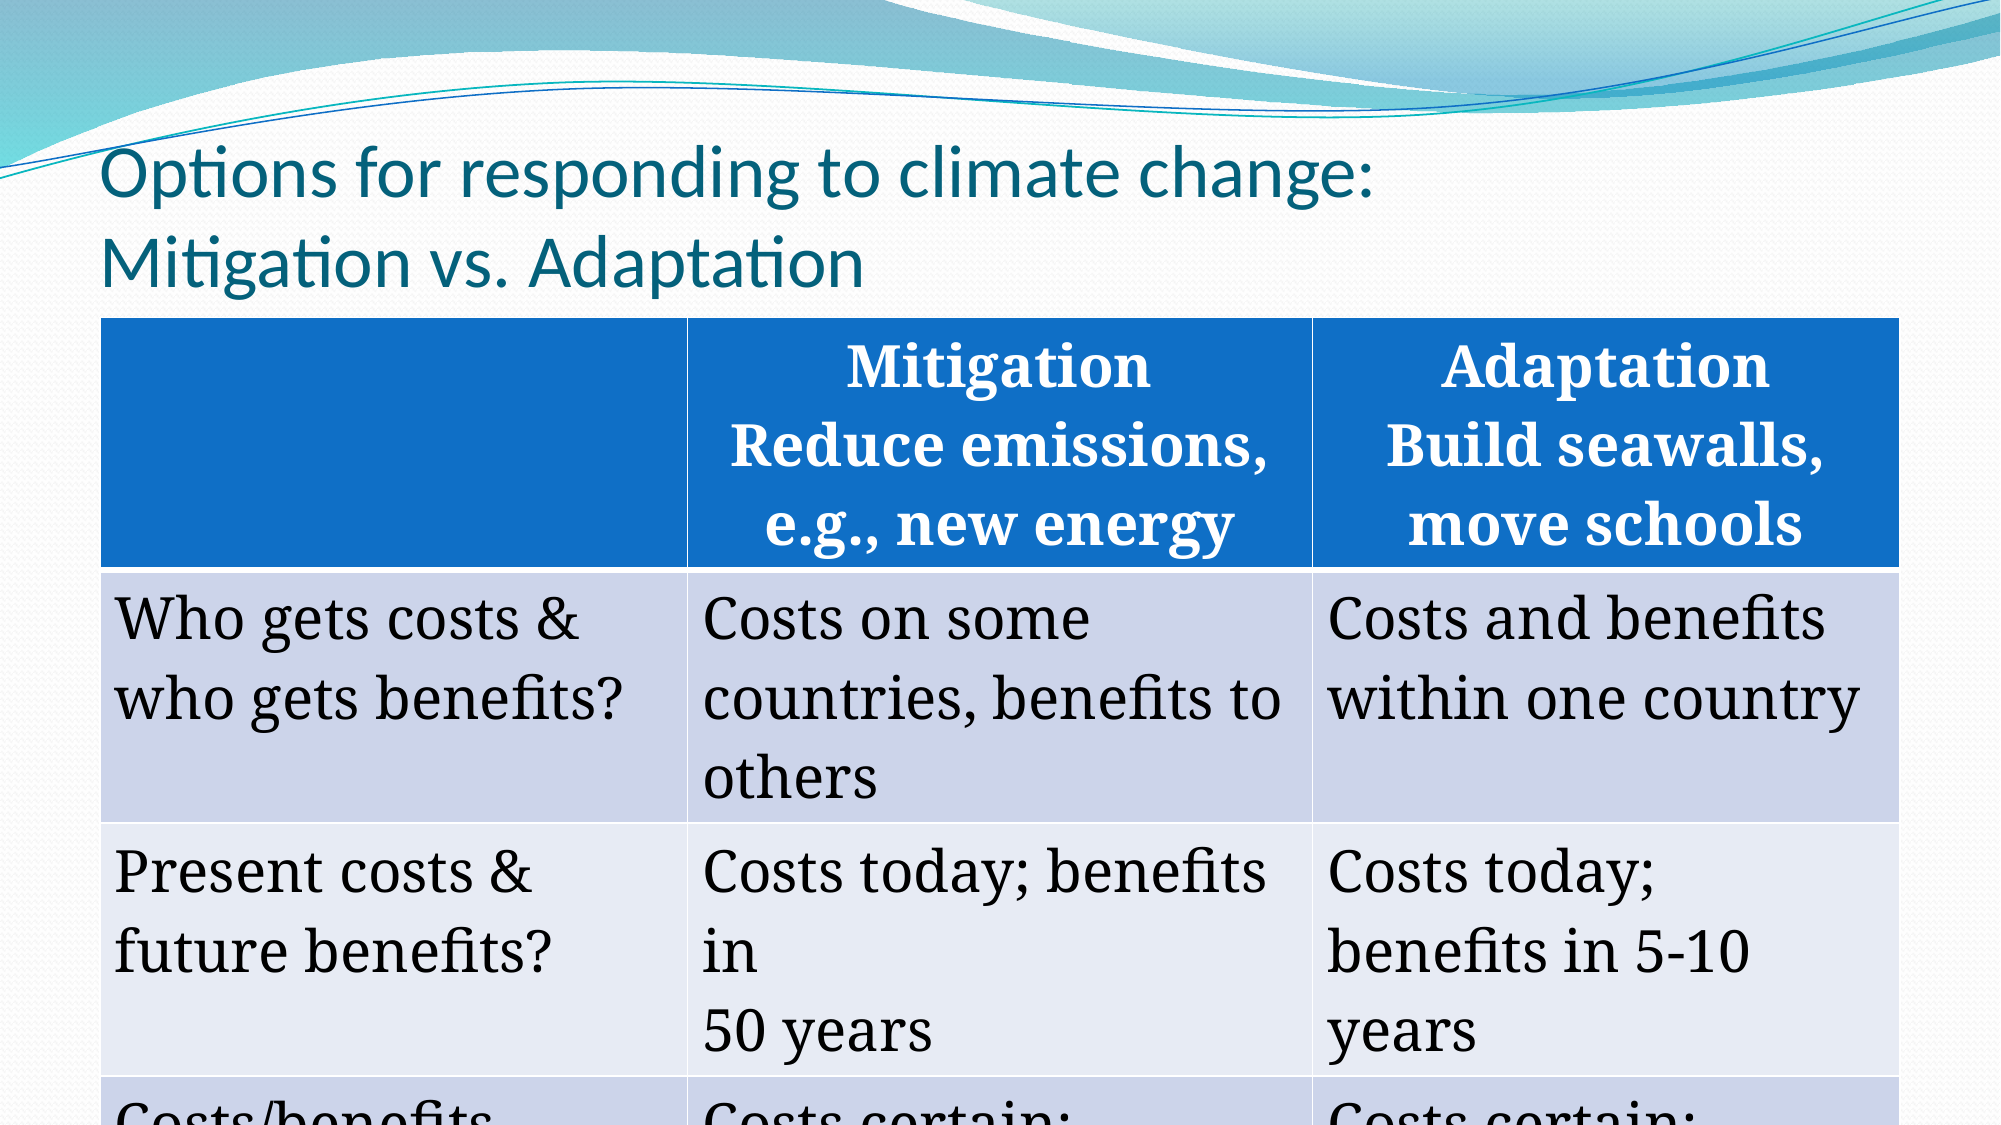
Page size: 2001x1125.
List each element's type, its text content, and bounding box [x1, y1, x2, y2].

title Options for responding to climate change: Mitigation vs. Adaptation [99, 115, 1900, 303]
table_cell Costs/benefits certain or uncertain? [101, 1077, 687, 1125]
table_cell Costs today; benefits in 50 years [688, 824, 1312, 1075]
table_cell Present costs & future benefits? [101, 824, 687, 1075]
table_header Mitigation Reduce emissions, e.g., new energy [688, 318, 1312, 567]
table_cell Costs certain; benefits also (pretty) certain [1313, 1077, 1899, 1125]
table_header [101, 318, 687, 567]
table_cell Costs today; benefits in 5-10 years [1313, 824, 1899, 1075]
table_cell Costs on some countries, benefits to others [688, 573, 1312, 822]
table_header Adaptation Build seawalls, move schools [1313, 318, 1899, 567]
table_cell Costs and benefits within one country [1313, 573, 1899, 822]
table_cell Costs certain; benefits uncertain [688, 1077, 1312, 1125]
table_cell Who gets costs & who gets benefits? [101, 573, 687, 822]
